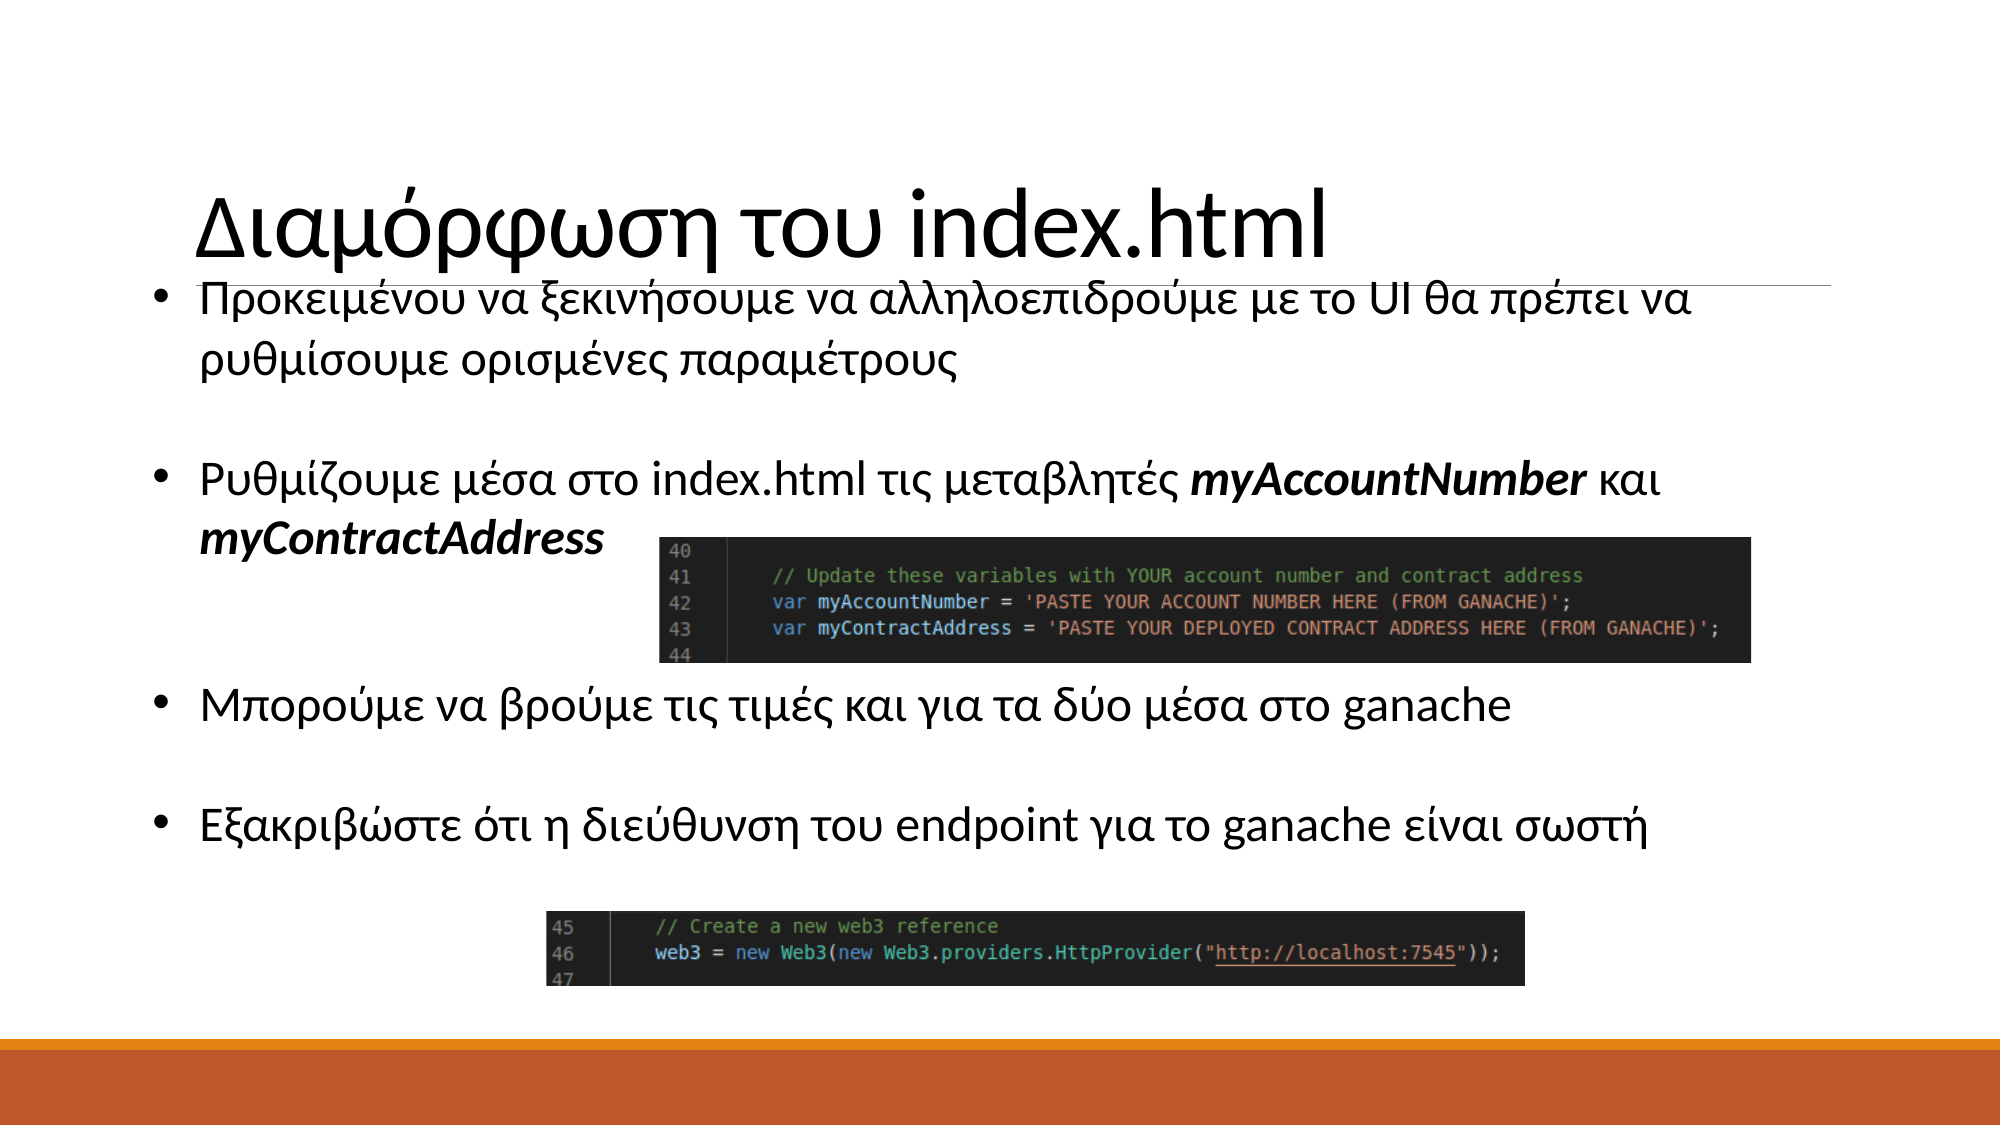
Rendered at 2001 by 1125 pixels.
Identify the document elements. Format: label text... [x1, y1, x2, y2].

text_box [94, 229, 1906, 749]
picture [545, 910, 1526, 987]
text_box Προκειμένου να ξεκινήσουμε να αλληλοεπιδρούμε με το UI θα πρέπει να ρυθμίσουμε ορισμένες παραμέτρους Ρυθμίζουμε μέσα στο index.html τις μεταβλητές myAccountNumber και myContractAddress [137, 257, 1906, 573]
text_box Μπορούμε να βρούμε τις τιμές και για τα δύο μέσα στο ganache Εξακριβώστε ότι η διεύθυνση του endpoint για το ganache είναι σωστή [137, 663, 1752, 859]
picture [658, 536, 1752, 664]
title Διαμόρφωση του index.html [180, 47, 1830, 229]
